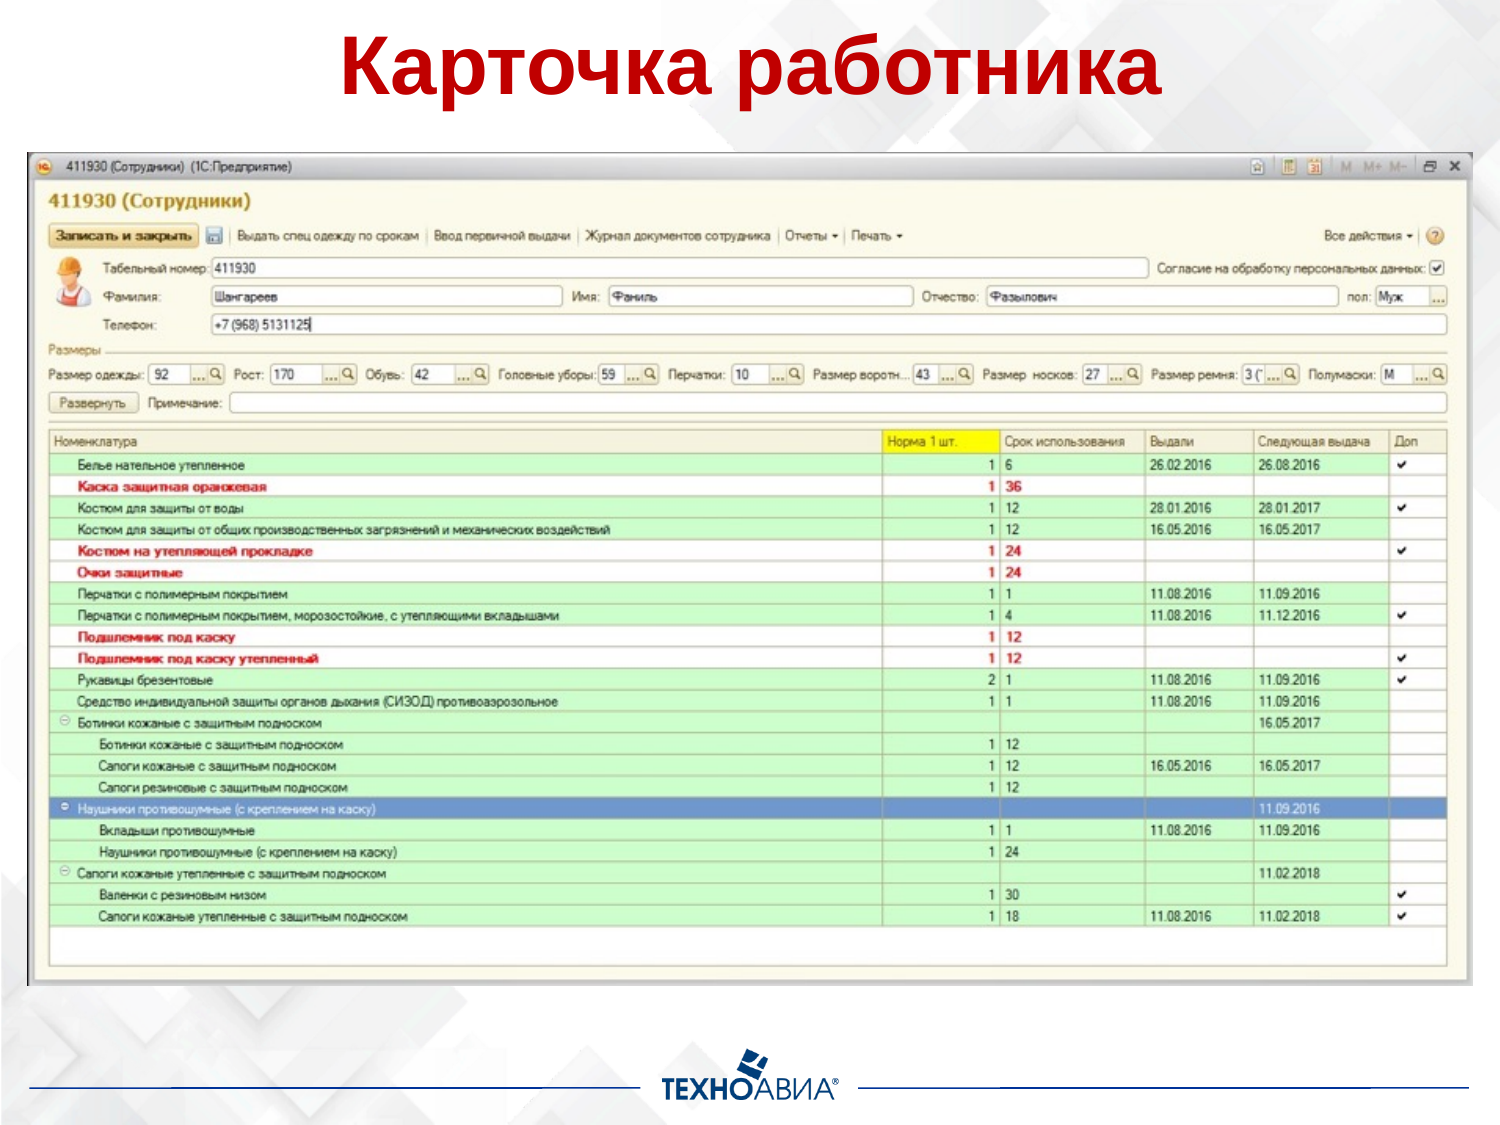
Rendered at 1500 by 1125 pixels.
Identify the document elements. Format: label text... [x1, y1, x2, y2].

picture [1, 122, 1500, 1125]
text_box Карточка работника [0, 0, 1500, 122]
